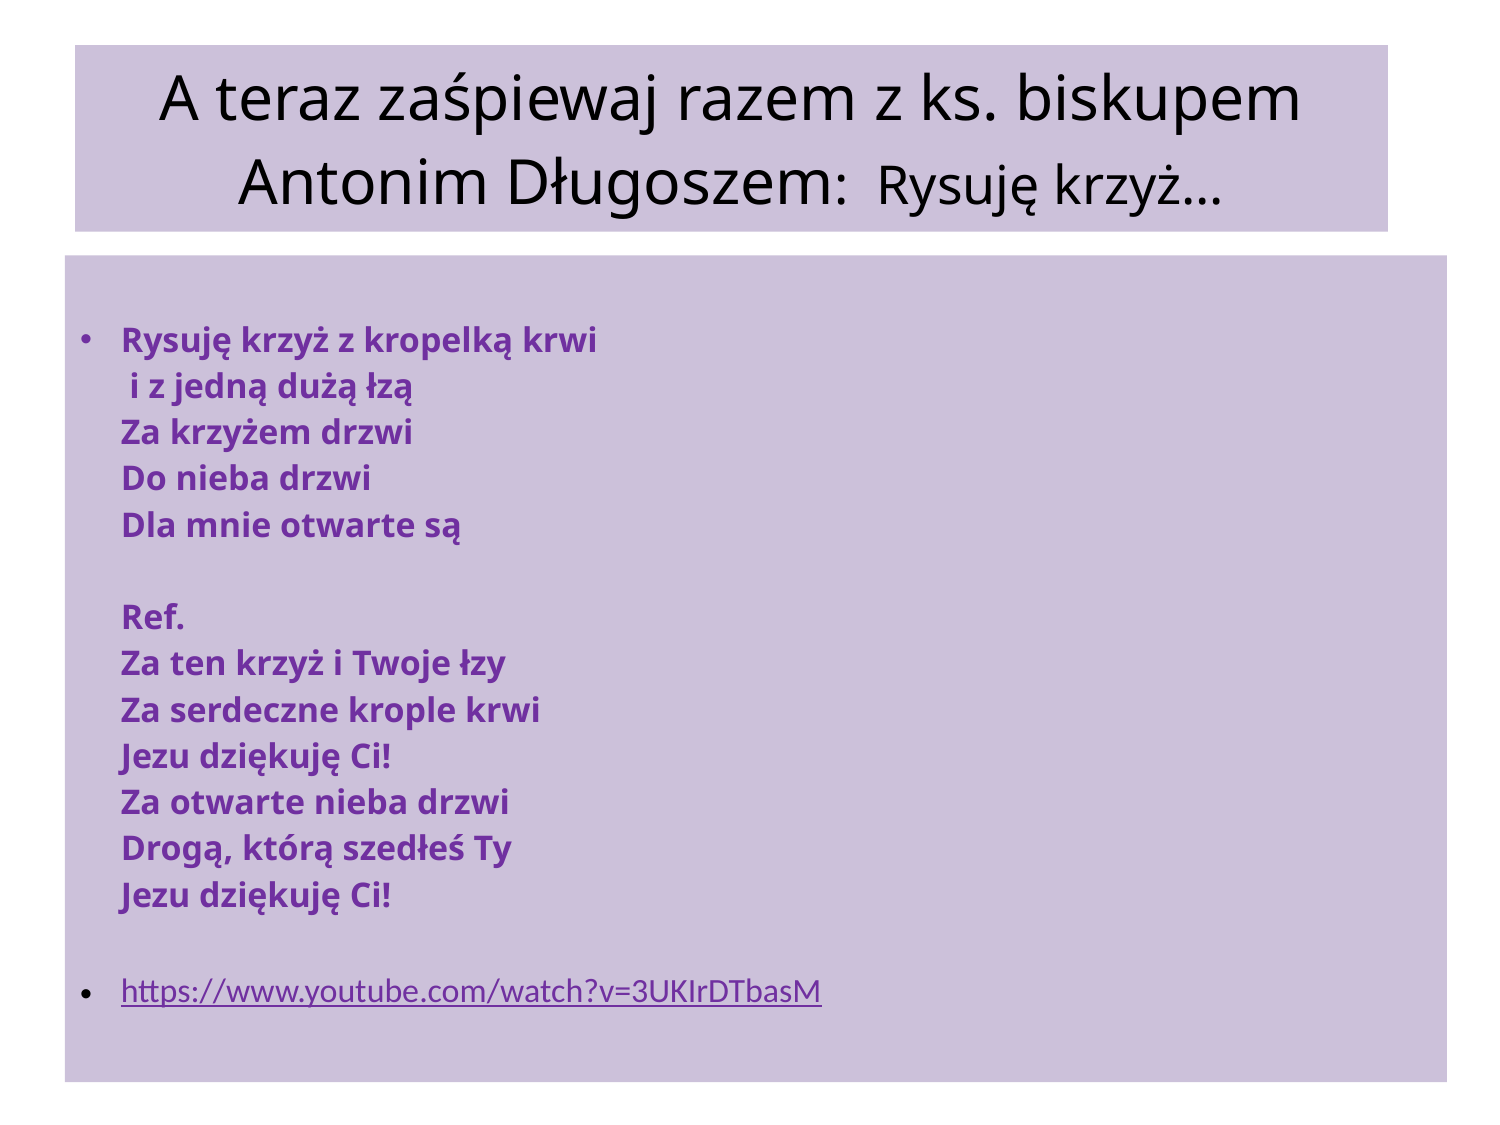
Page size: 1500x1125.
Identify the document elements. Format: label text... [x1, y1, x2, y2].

list Rysuję krzyż z kropelką krwi i z jedną dużą łzą Za krzyżem drzwi Do nieba drzwi Dla mnie otwarte są Ref. Za ten krzyż i Twoje łzy Za serdeczne krople krwi Jezu dziękuję Ci! Za otwarte nieba drzwi Drogą, którą szedłeś Ty Jezu dziękuję Ci! https://www.youtube.com/watch?v=3UKIrDTbasM [64, 255, 1447, 1083]
title A teraz zaśpiewaj razem z ks. biskupem Antonim Długoszem: Rysuję krzyż… [75, 45, 1388, 232]
